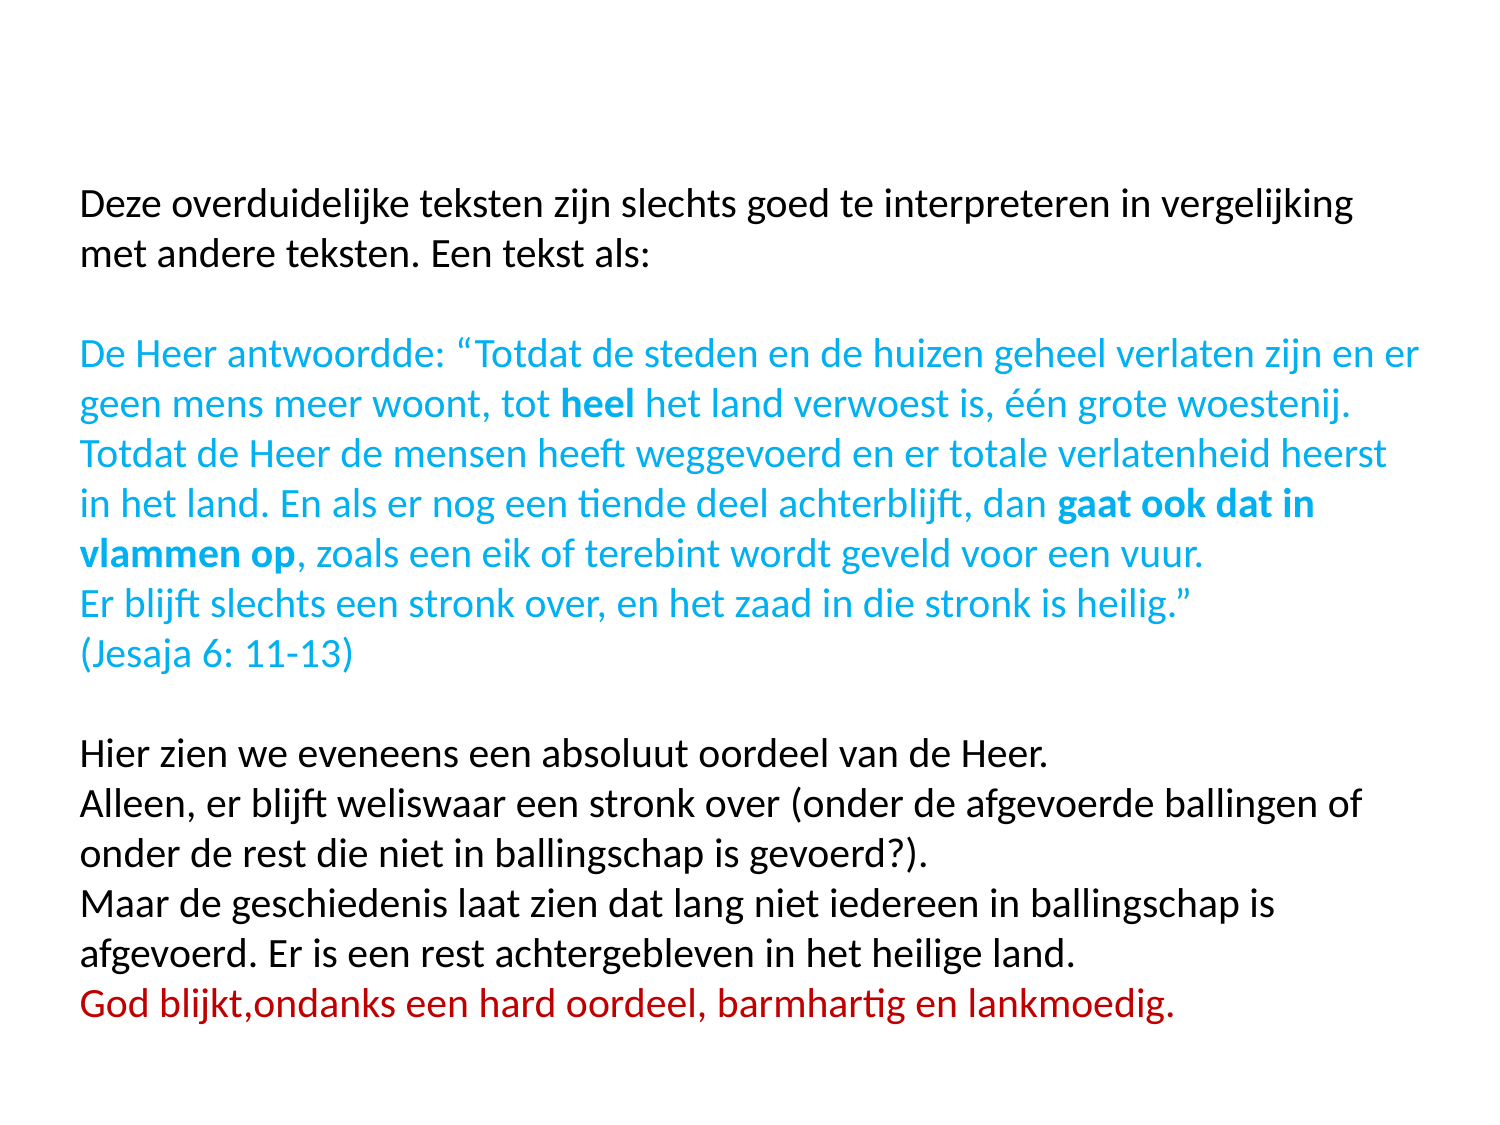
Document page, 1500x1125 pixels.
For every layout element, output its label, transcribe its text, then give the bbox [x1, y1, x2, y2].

text_box Deze overduidelijke teksten zijn slechts goed te interpreteren in vergelijking met andere teksten. Een tekst als: De Heer antwoordde: “Totdat de steden en de huizen geheel verlaten zijn en er geen mens meer woont, tot heel het land verwoest is, één grote woestenij. Totdat de Heer de mensen heeft weggevoerd en er totale verlatenheid heerst in het land. En als er nog een tiende deel achterblijft, dan gaat ook dat in vlammen op, zoals een eik of terebint wordt geveld voor een vuur. Er blijft slechts een stronk over, en het zaad in die stronk is heilig.” (Jesaja 6: 11-13) Hier zien we eveneens een absoluut oordeel van de Heer. Alleen, er blijft weliswaar een stronk over (onder de afgevoerde ballingen of onder de rest die niet in ballingschap is gevoerd?). Maar de geschiedenis laat zien dat lang niet iedereen in ballingschap is afgevoerd. Er is een rest achtergebleven in het heilige land. God blijkt,ondanks een hard oordeel, barmhartig en lankmoedig. [64, 78, 1436, 1034]
